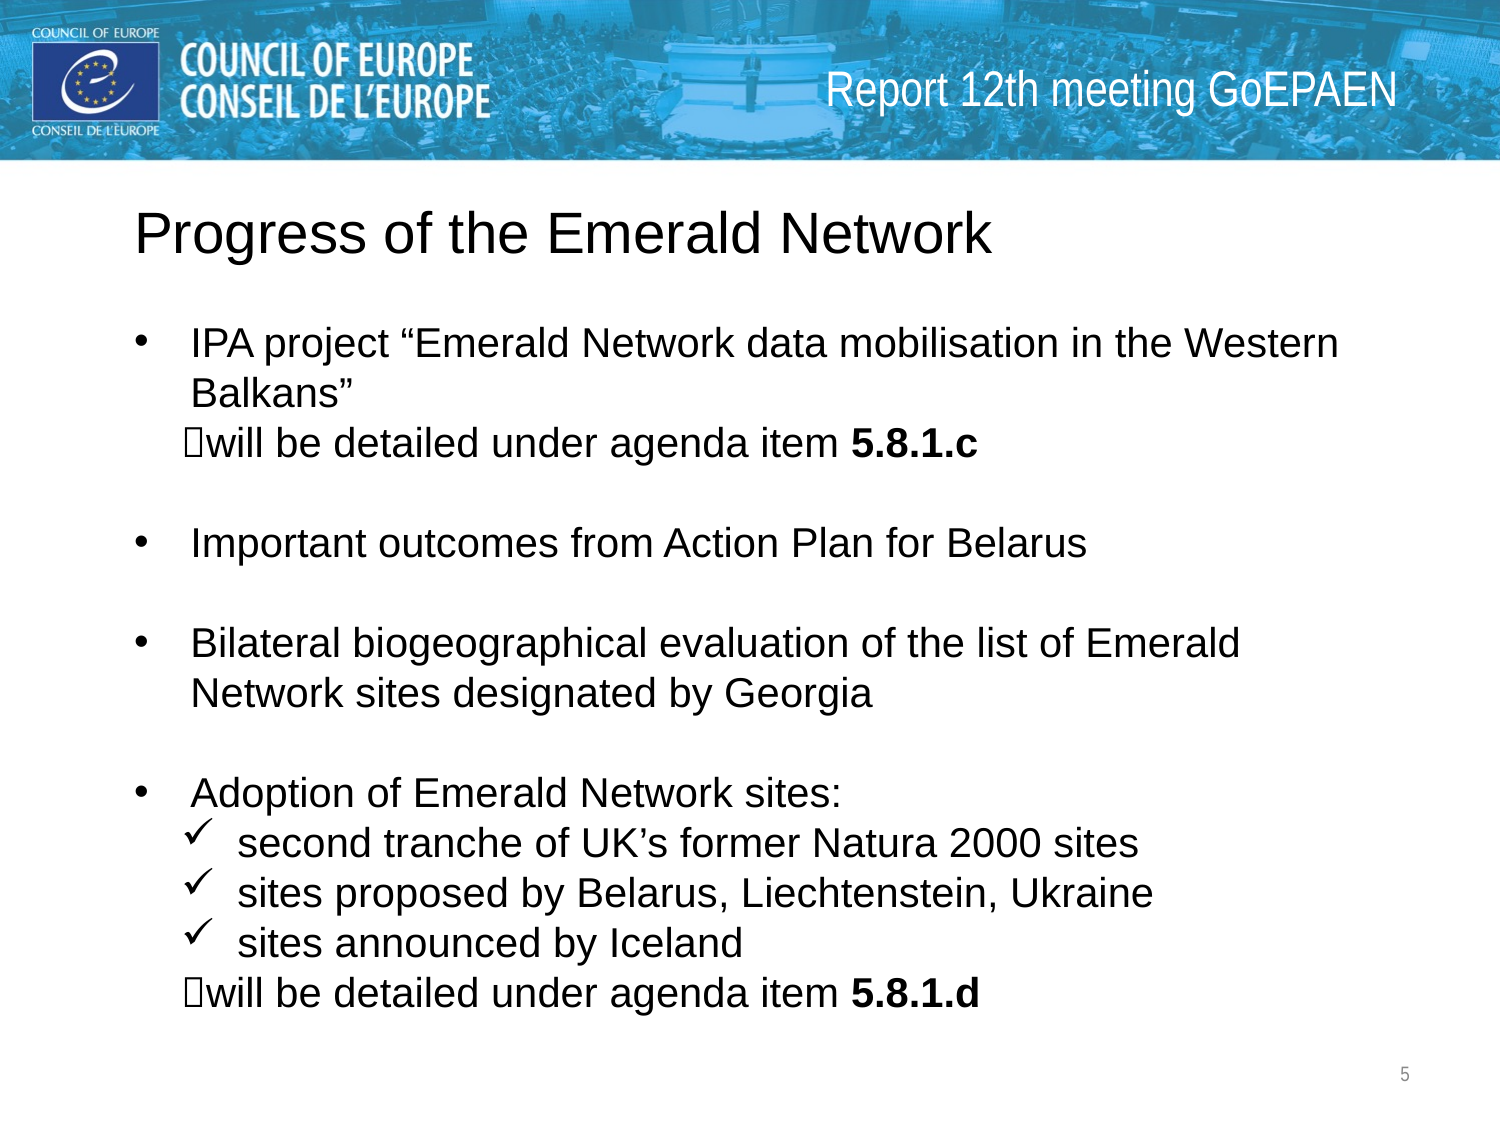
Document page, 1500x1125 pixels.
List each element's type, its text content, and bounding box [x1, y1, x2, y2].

picture [0, 0, 1500, 1125]
text_box Report 12th meeting GoEPAEN [733, 45, 1425, 128]
slide_number 5 [1074, 1042, 1425, 1103]
text_box Progress of the Emerald Network IPA project “Emerald Network data mobilisation in the Western Balkans” will be detailed under agenda item 5.8.1.c Important outcomes from Action Plan for Belarus Bilateral biogeographical evaluation of the list of Emerald Network sites designated by Georgia Adoption of Emerald Network sites: second tranche of UK’s former Natura 2000 sites sites proposed by Belarus, Liechtenstein, Ukraine sites announced by Iceland will be detailed under agenda item 5.8.1.d [119, 188, 1381, 1024]
